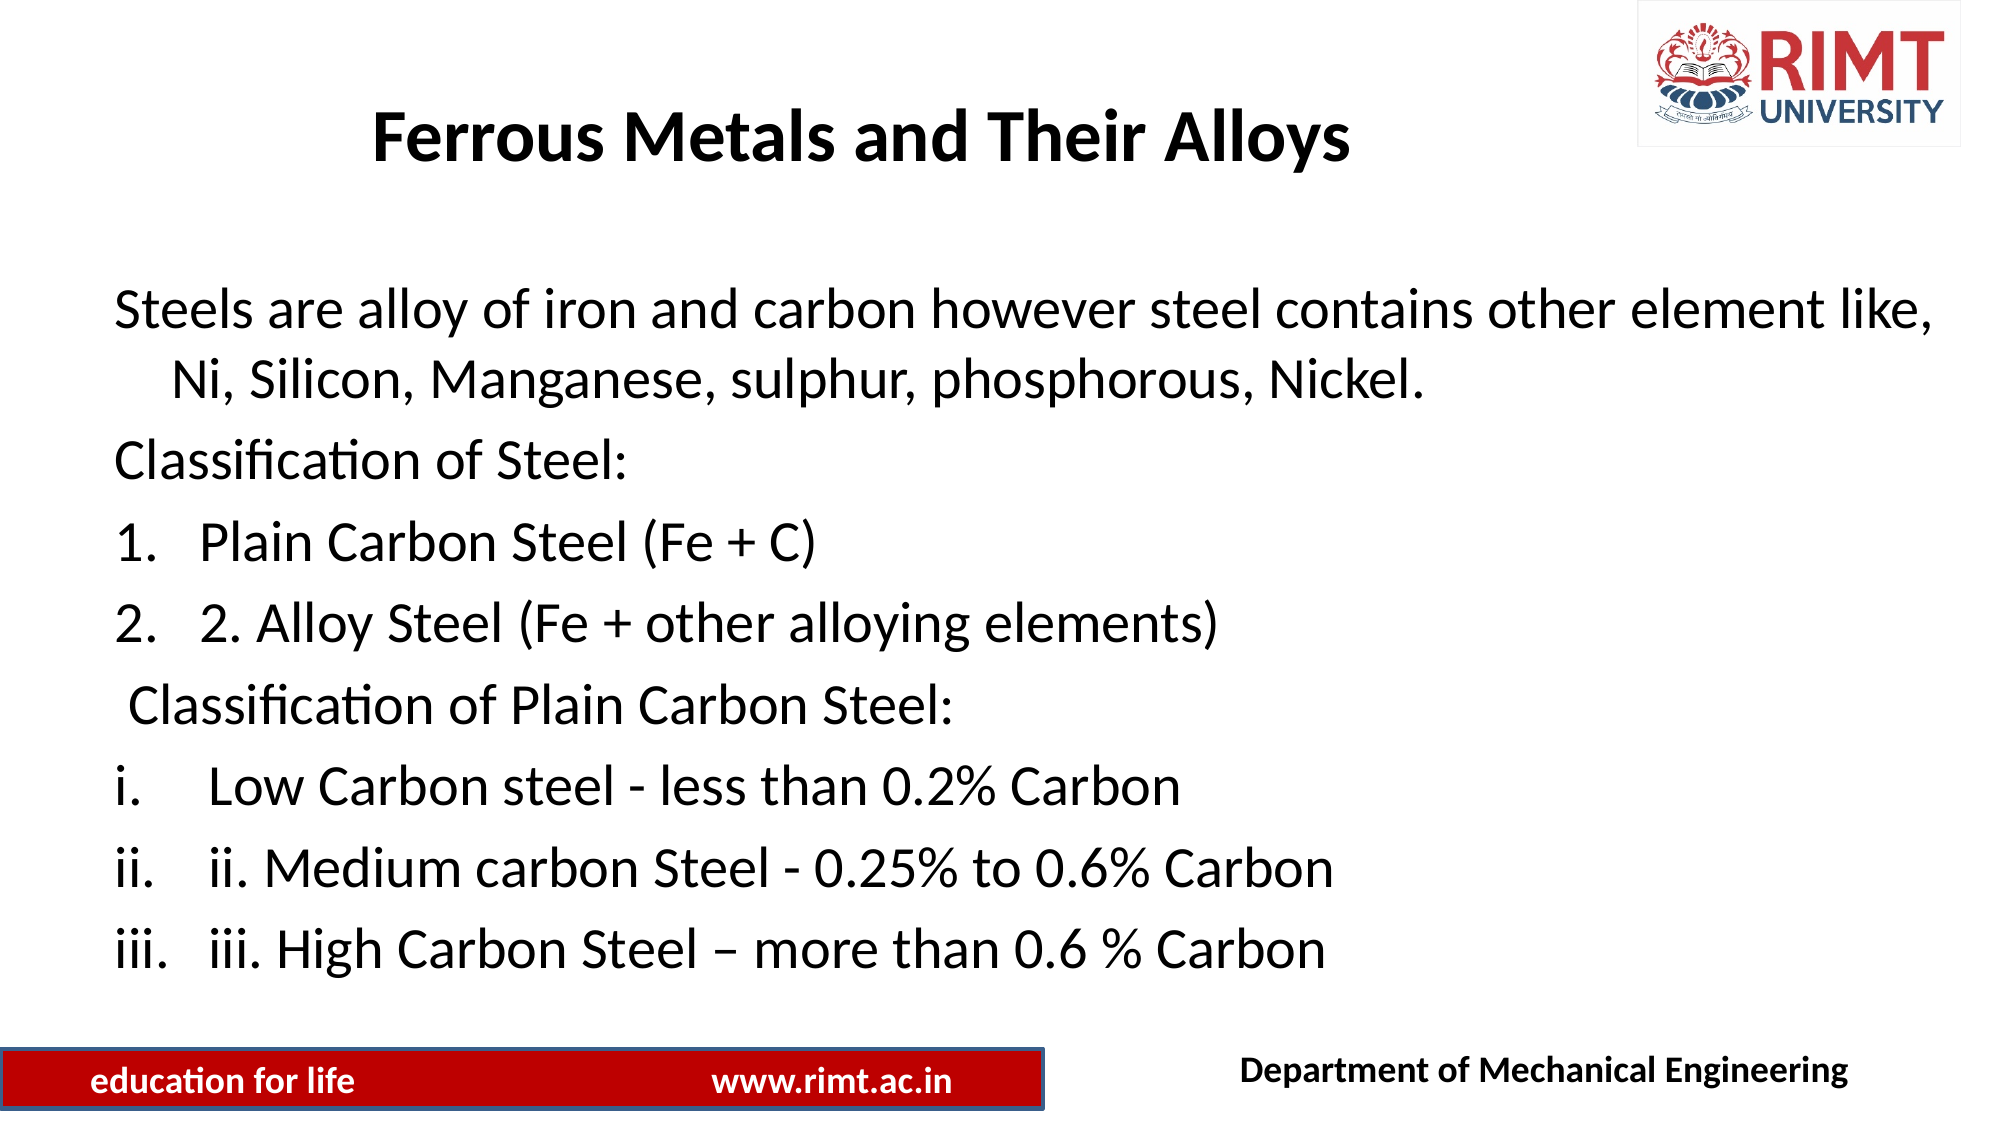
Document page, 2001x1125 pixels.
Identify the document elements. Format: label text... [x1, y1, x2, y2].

text_box [174, 275, 1913, 361]
text_box Department of Mechanical Engineering [1224, 1037, 2000, 1098]
text_box education for life www.rimt.ac.in [0, 1047, 1045, 1111]
title Ferrous Metals and Their Alloys [87, 37, 1638, 225]
list Steels are alloy of iron and carbon however steel contains other element like, Ni, Silicon, Manganese, sulphur, phosphorous, Nickel. Classification of Steel: Plain Carbon Steel (Fe + C) 2. Alloy Steel (Fe + other alloying elements) Classification of Plain Carbon Steel: Low Carbon steel - less than 0.2% Carbon ii. Medium carbon Steel - 0.25% to 0.6% Carbon iii. High Carbon Steel – more than 0.6 % Carbon [99, 262, 1963, 1005]
picture [1637, 0, 1961, 148]
